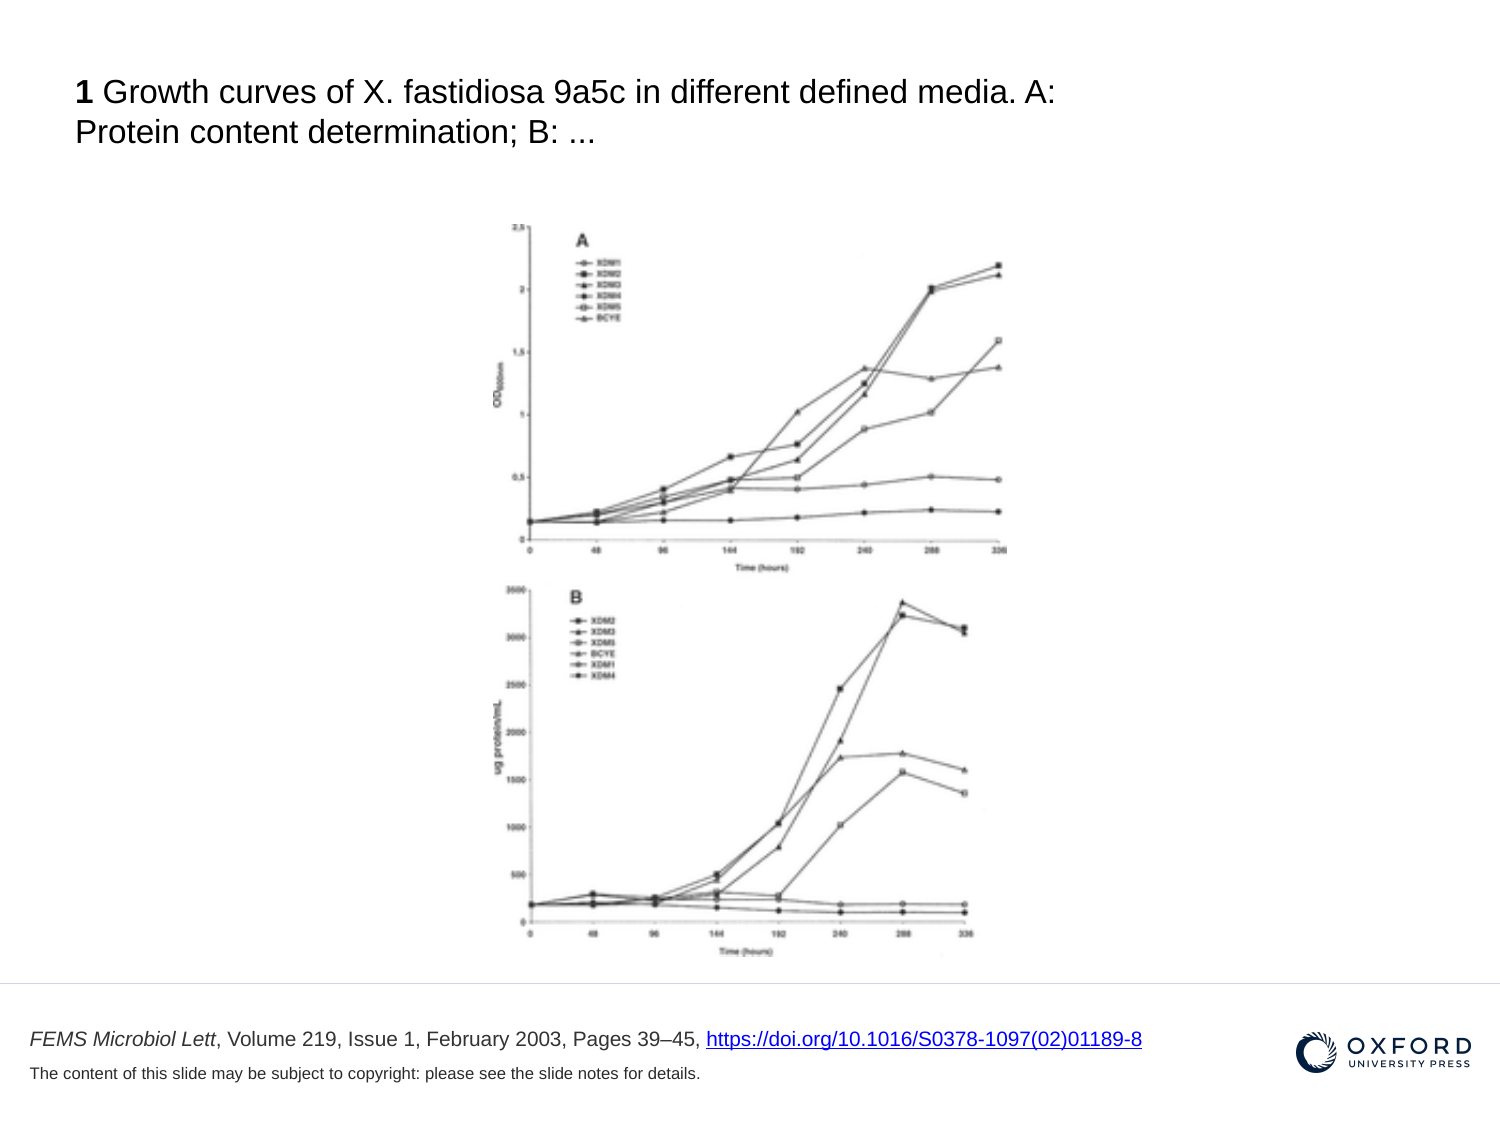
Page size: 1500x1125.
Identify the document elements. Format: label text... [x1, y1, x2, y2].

picture [493, 224, 1007, 957]
picture [1296, 1032, 1471, 1073]
title 1 Growth curves of X. fastidiosa 9a5c in different defined media. A: Protein content determination; B: ... [75, 69, 1078, 171]
footer FEMS Microbiol Lett, Volume 219, Issue 1, February 2003, Pages 39–45, https://doi.org/10.1016/S0378-1097(02)01189-8 The content of this slide may be subject to copyright: please see the slide notes for details. [0, 983, 1260, 1125]
